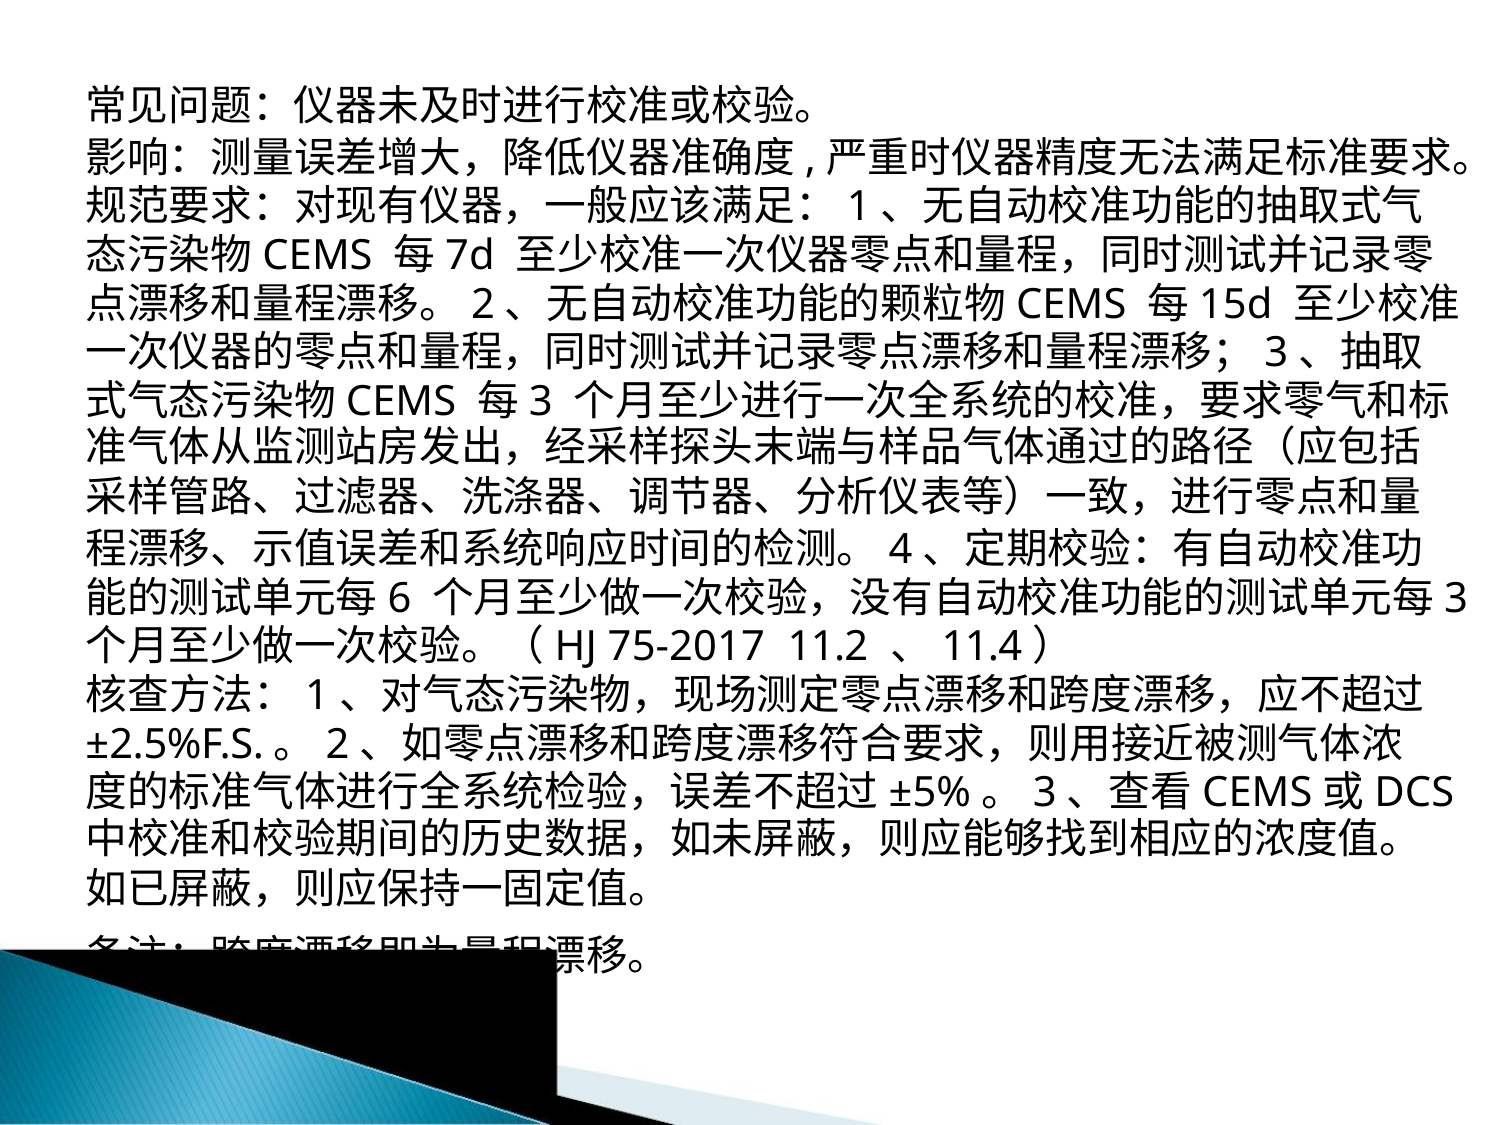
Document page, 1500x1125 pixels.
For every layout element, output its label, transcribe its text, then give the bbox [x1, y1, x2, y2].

text_box [0, 0, 1500, 1125]
text_box 备注：跨度漂移即为量程漂移。 [85, 937, 758, 979]
text_box 影响：测量误差增大，降低仪器准确度,严重时仪器精度无法满足标准要求。 规范要求：对现有仪器，一般应该满足：1、无自动校准功能的抽取式气 态污染物CEMS 每7d 至少校准一次仪器零点和量程，同时测试并记录零 点漂移和量程漂移。2、无自动校准功能的颗粒物CEMS 每15d 至少校准 一次仪器的零点和量程，同时测试并记录零点漂移和量程漂移；3、抽取 式气态污染物CEMS 每3 个月至少进行一次全系统的校准，要求零气和标 准气体从监测站房发出，经采样探头末端与样品气体通过的路径（应包括 采样管路、过滤器、洗涤器、调节器、分析仪表等）一致，进行零点和量 程漂移、示值误差和系统响应时间的检测。4、定期校验：有自动校准功 能的测试单元每6 个月至少做一次校验，没有自动校准功能的测试单元每3 个月至少做一次校验。（HJ 75-2017 11.2 、11.4） 核查方法：1、对气态污染物，现场测定零点漂移和跨度漂移，应不超过 ±2.5%F.S.。2、如零点漂移和跨度漂移符合要求，则用接近被测气体浓 度的标准气体进行全系统检验，误差不超过±5%。3、查看CEMS或DCS 中校准和校验期间的历史数据，如未屏蔽，则应能够找到相应的浓度值。 如已屏蔽，则应保持一固定值。 [85, 137, 1500, 913]
text_box 常见问题：仪器未及时进行校准或校验。 [85, 87, 950, 129]
